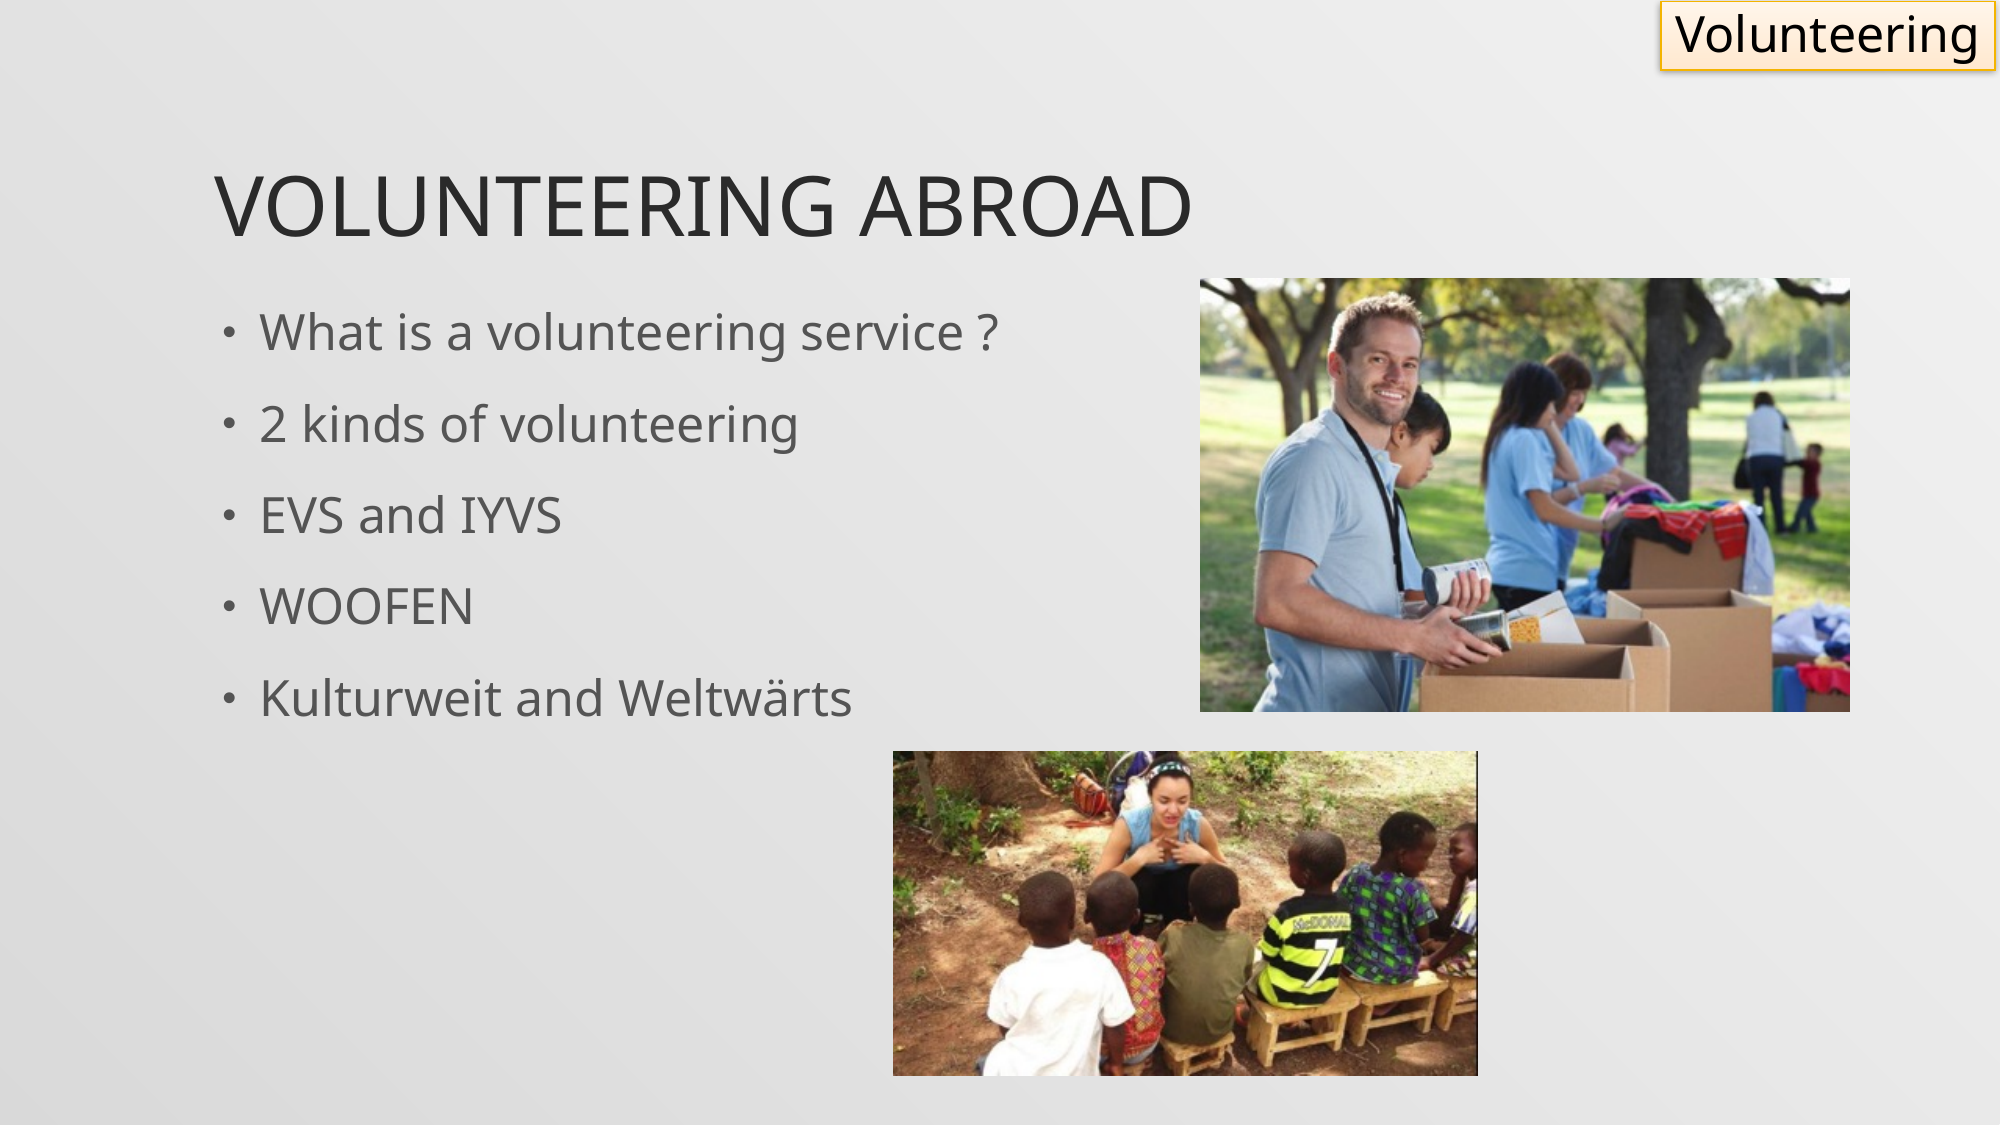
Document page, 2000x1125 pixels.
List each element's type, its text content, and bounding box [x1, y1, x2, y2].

text_box Volunteering [1660, 1, 1996, 71]
picture [1200, 278, 1851, 712]
picture [893, 751, 1478, 1076]
title Volunteering abroad [199, 45, 1800, 263]
list What is a volunteering service ? 2 kinds of volunteering EVS and IYVS WOOFEN Kulturweit and Weltwärts [199, 299, 1800, 1013]
